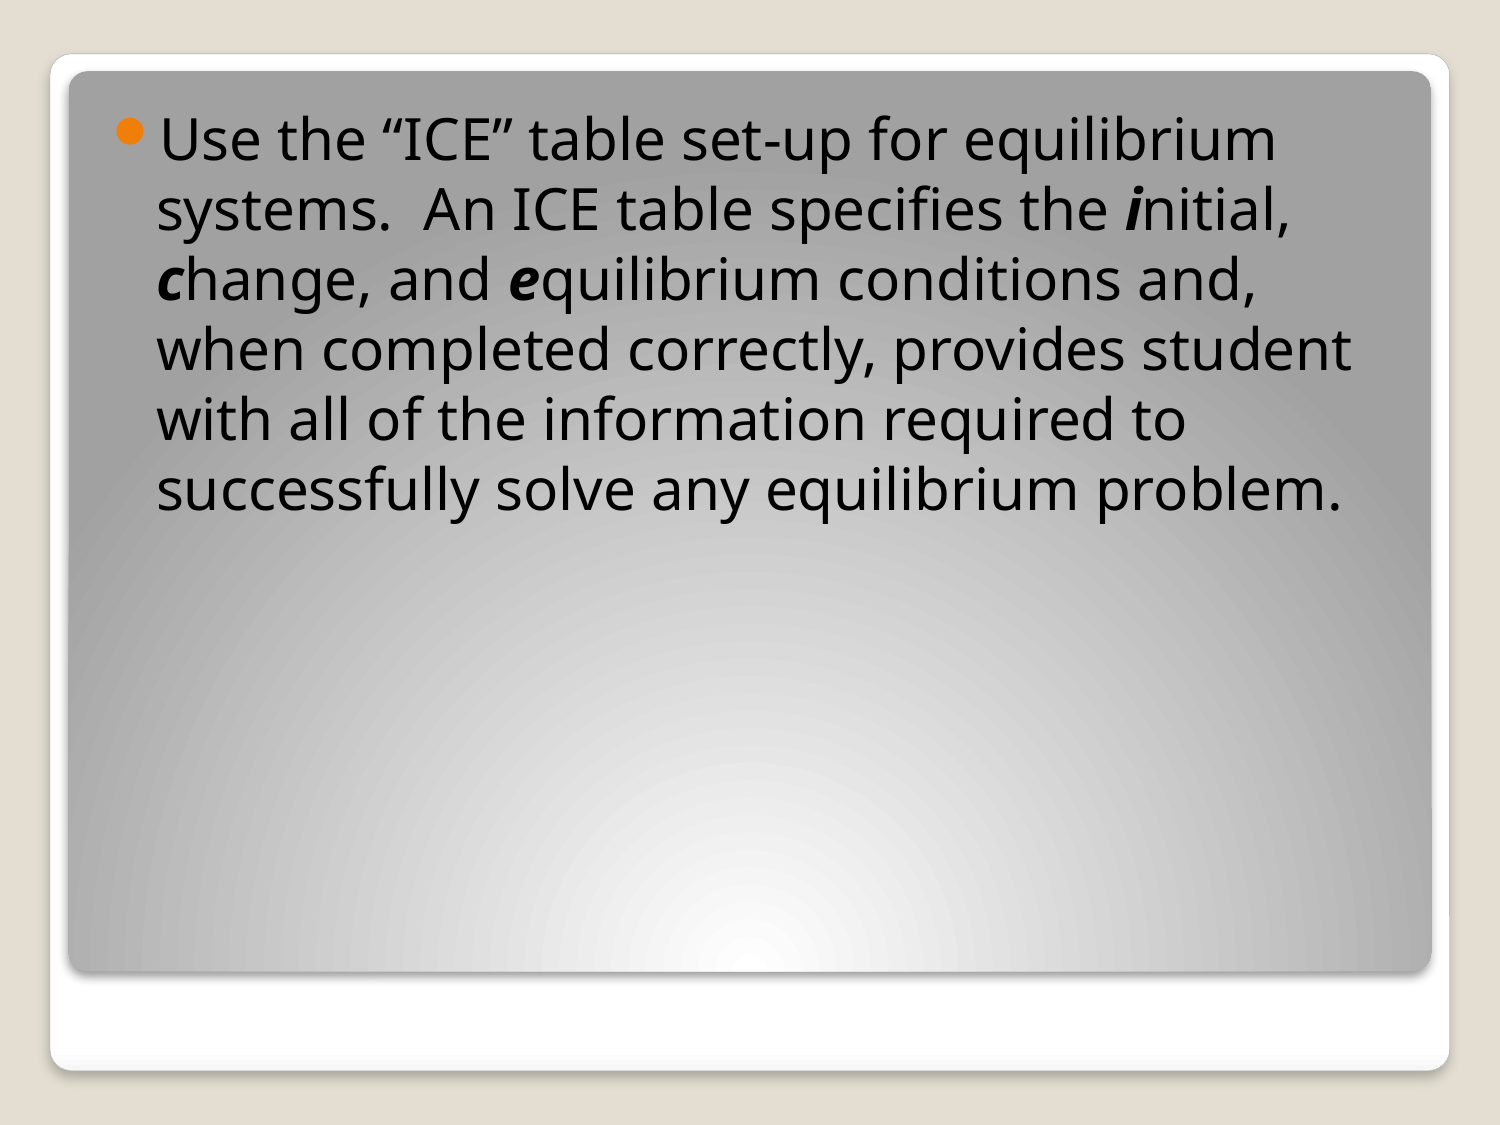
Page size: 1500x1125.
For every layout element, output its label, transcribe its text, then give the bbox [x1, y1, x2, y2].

list Use the “ICE” table set-up for equilibrium systems. An ICE table specifies the initial, change, and equilibrium conditions and, when completed correctly, provides student with all of the information required to successfully solve any equilibrium problem. [82, 86, 1426, 775]
